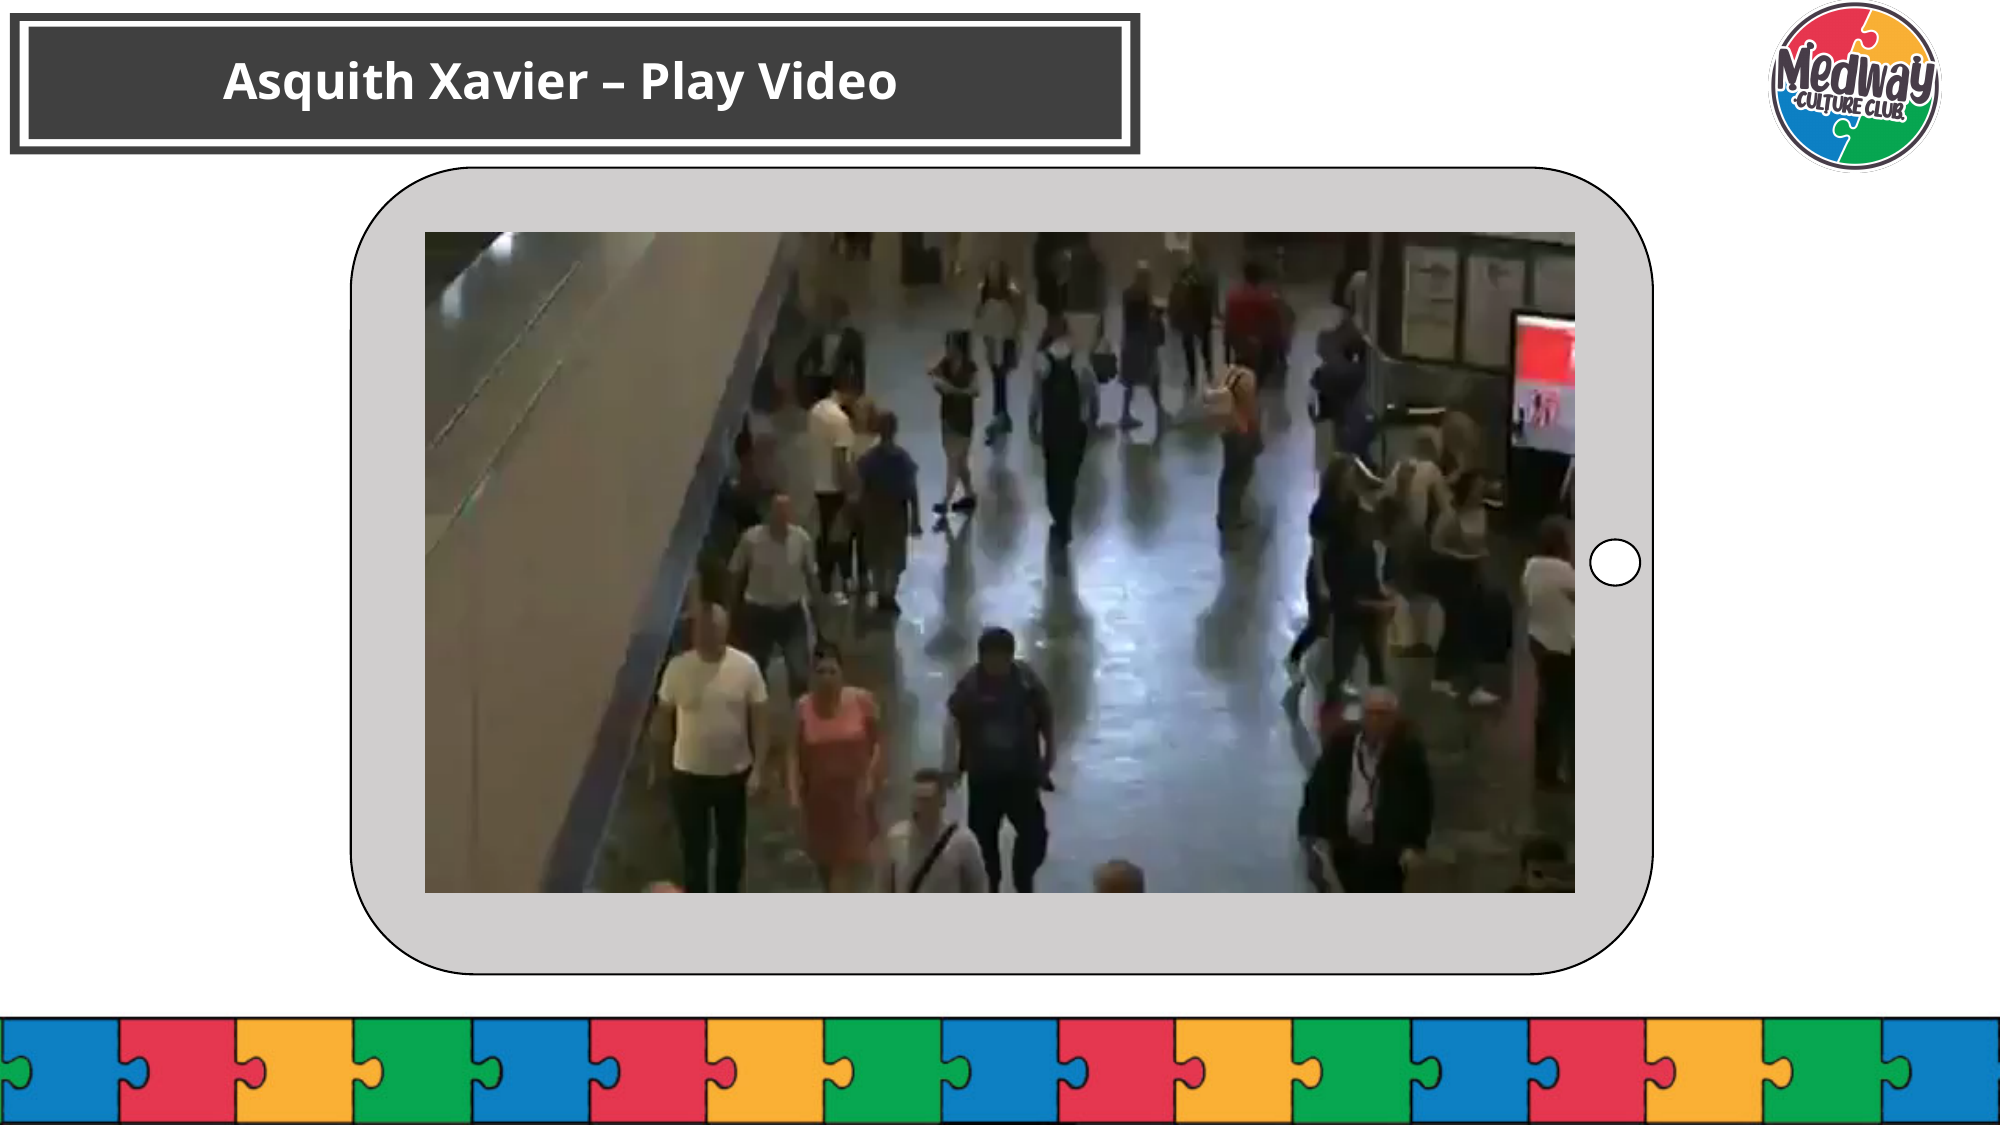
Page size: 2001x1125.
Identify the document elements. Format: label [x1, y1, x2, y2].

text_box [0, 13, 1141, 155]
list [424, 231, 1576, 894]
picture [0, 0, 2000, 1125]
